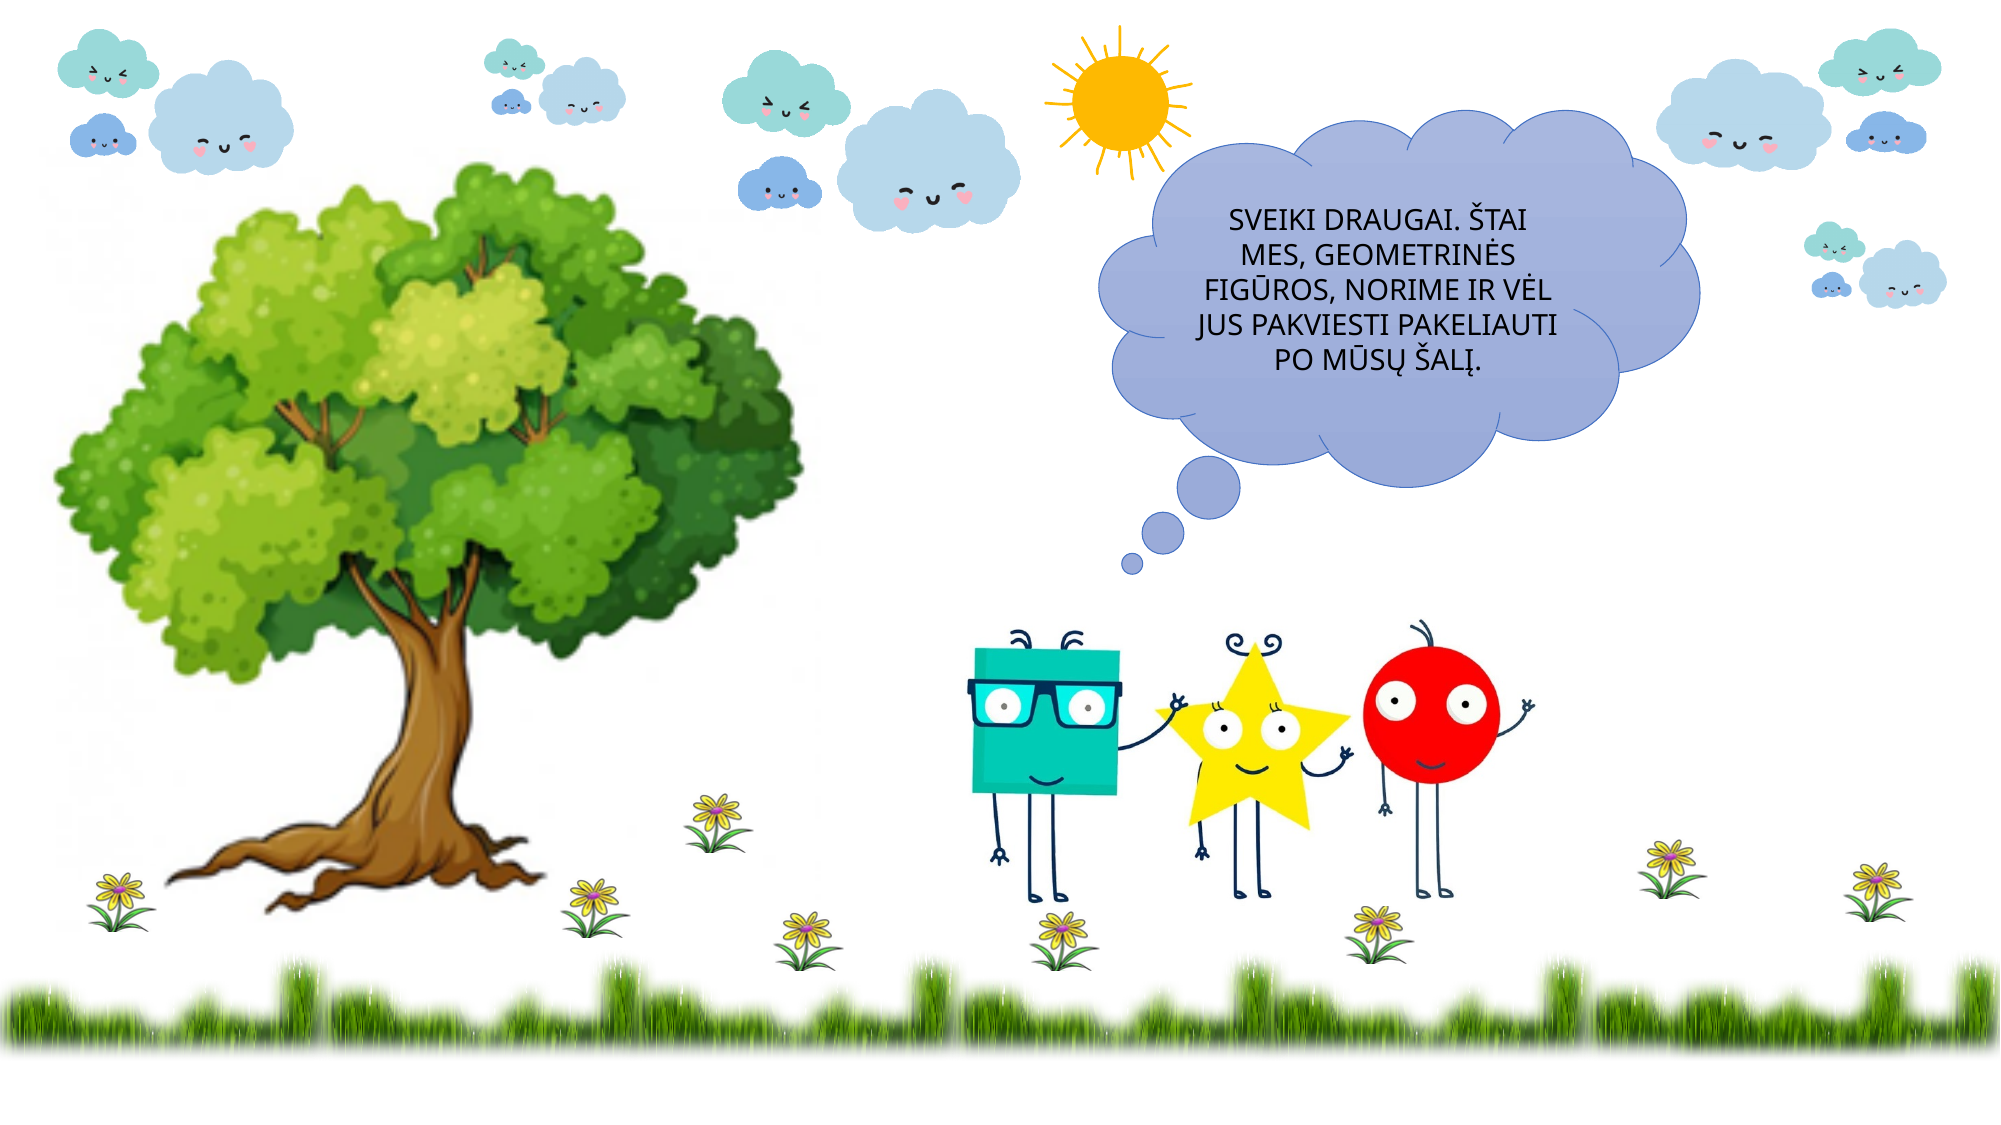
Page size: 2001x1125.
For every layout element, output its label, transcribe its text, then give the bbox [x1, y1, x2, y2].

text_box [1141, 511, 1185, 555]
picture [0, 23, 2000, 1089]
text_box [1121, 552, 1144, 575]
picture [1040, 23, 1201, 184]
text_box SVEIKI DRAUGAI. ŠTAI MES, GEOMETRINĖS FIGŪROS, NORIME IR VĖL JUS PAKVIESTI PAKELIAUTI PO MŪSŲ ŠALĮ. [1098, 109, 1701, 488]
text_box SVEIKI DRAUGAI. ŠTAI MES, GEOMETRINĖS FIGŪROS, NORIME IR VĖL JUS PAKVIESTI PAKELIAUTI PO MŪSŲ ŠALĮ. [1176, 455, 1241, 520]
picture [482, 35, 627, 128]
picture [1802, 218, 1948, 312]
picture [1653, 23, 1945, 175]
